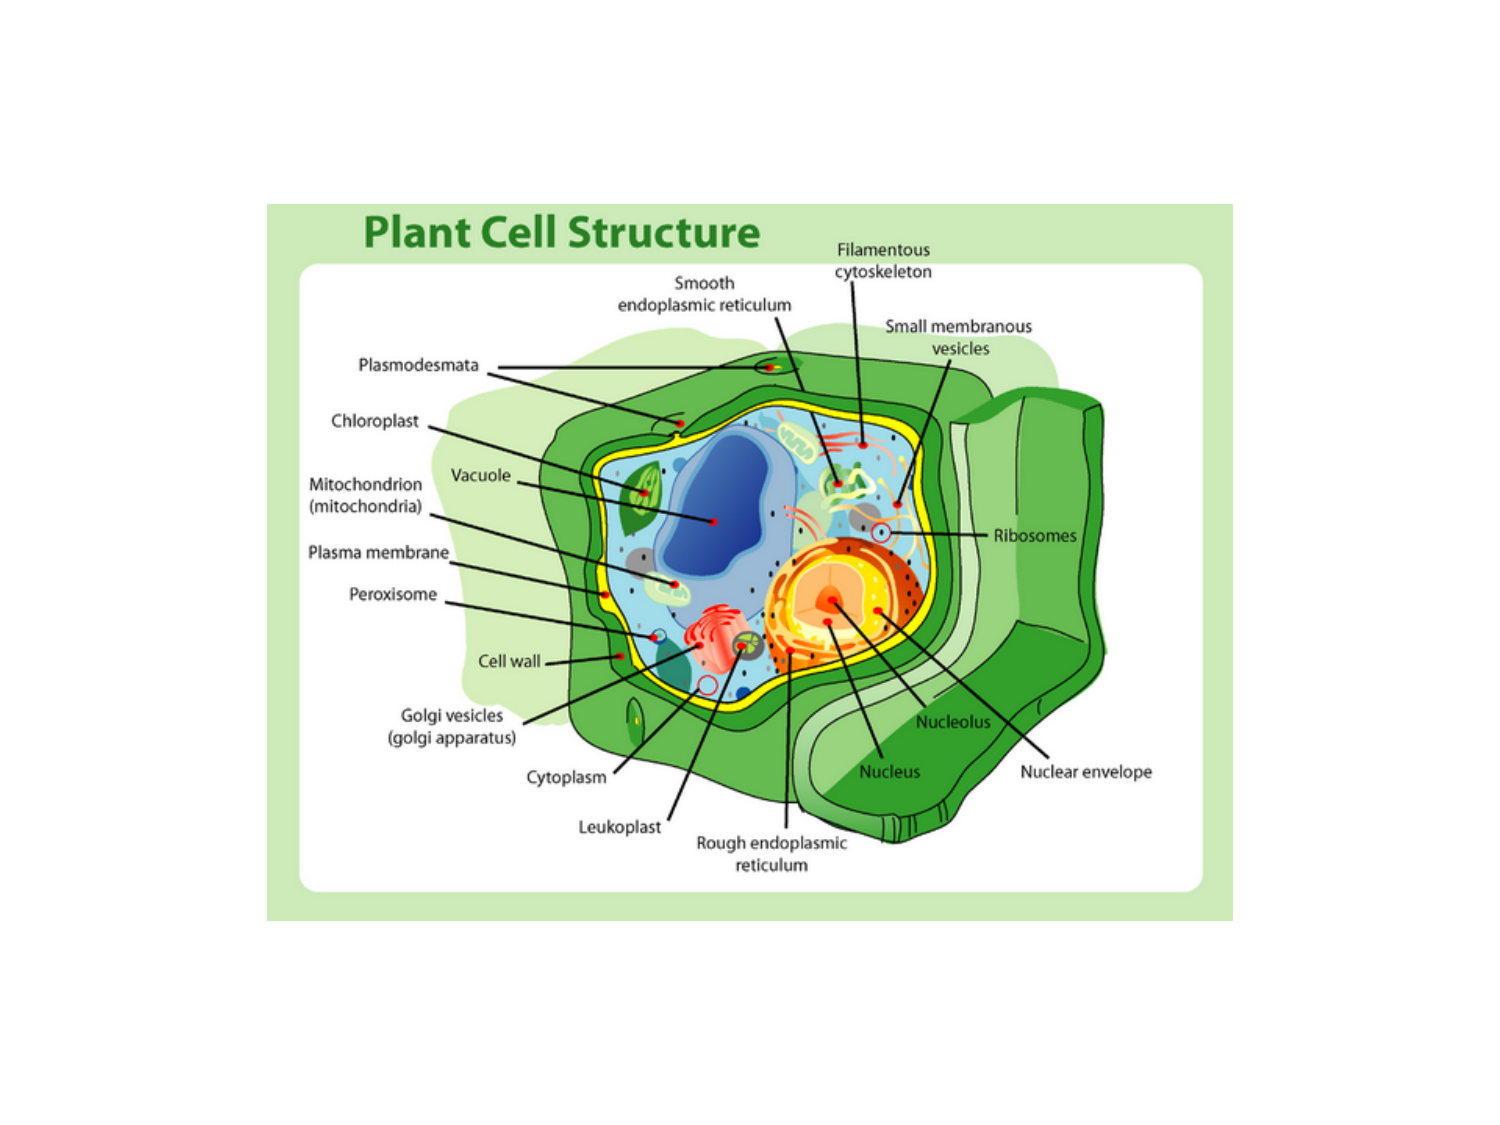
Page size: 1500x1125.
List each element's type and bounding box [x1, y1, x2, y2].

picture [266, 204, 1233, 921]
